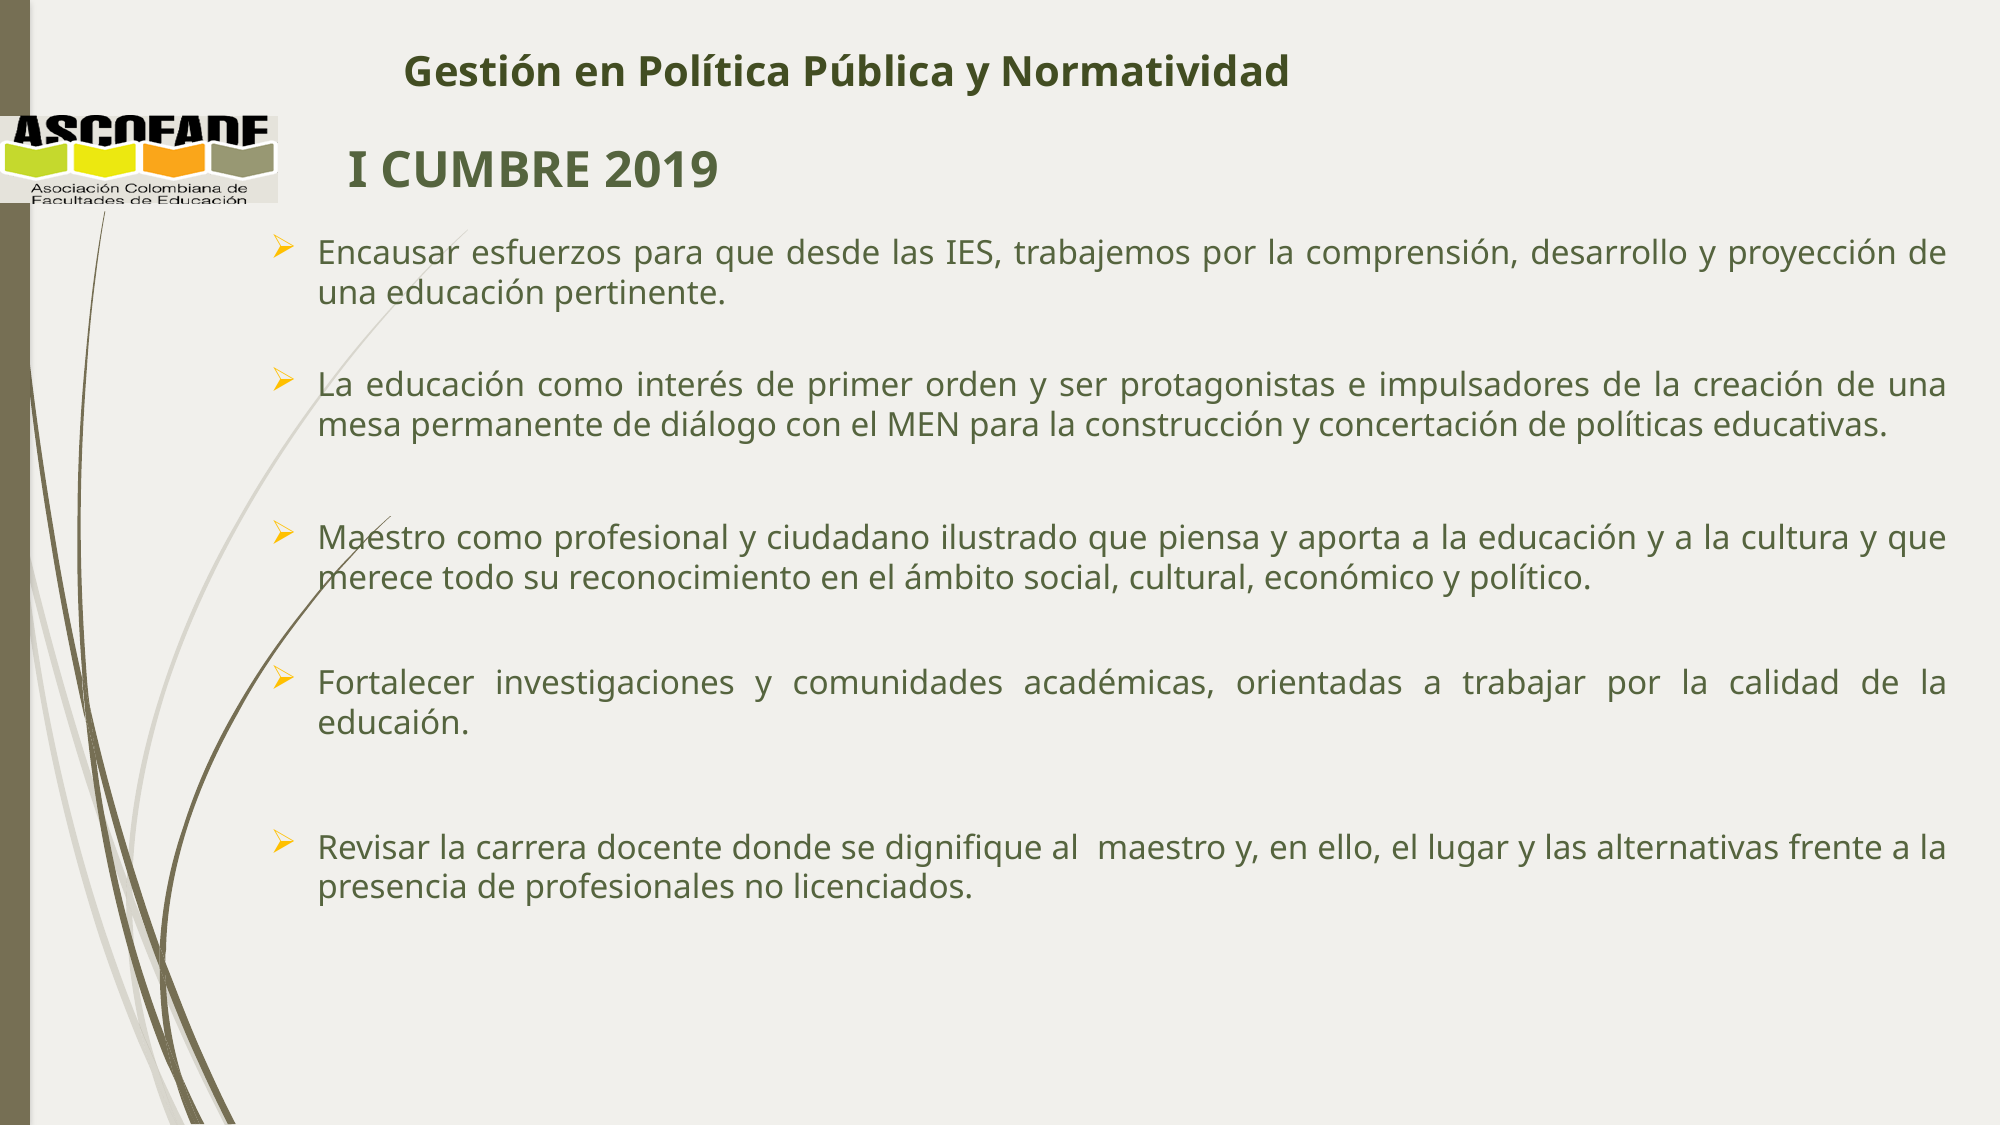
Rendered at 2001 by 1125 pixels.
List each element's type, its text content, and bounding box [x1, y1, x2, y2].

text_box I CUMBRE 2019 [333, 129, 734, 205]
text_box Gestión en Política Pública y Normatividad [389, 36, 1307, 102]
text_box Encausar esfuerzos para que desde las IES, trabajemos por la comprensión, desarrollo y proyección de una educación pertinente. [255, 223, 1965, 319]
picture [0, 115, 279, 204]
text_box La educación como interés de primer orden y ser protagonistas e impulsadores de la creación de una mesa permanente de diálogo con el MEN para la construcción y concertación de políticas educativas. [255, 356, 1965, 451]
text_box Revisar la carrera docente donde se dignifique al maestro y, en ello, el lugar y las alternativas frente a la presencia de profesionales no licenciados. [255, 818, 1965, 913]
text_box Maestro como profesional y ciudadano ilustrado que piensa y aporta a la educación y a la cultura y que merece todo su reconocimiento en el ámbito social, cultural, económico y político. [255, 509, 1965, 604]
text_box Fortalecer investigaciones y comunidades académicas, orientadas a trabajar por la calidad de la educaión. [255, 654, 1965, 749]
